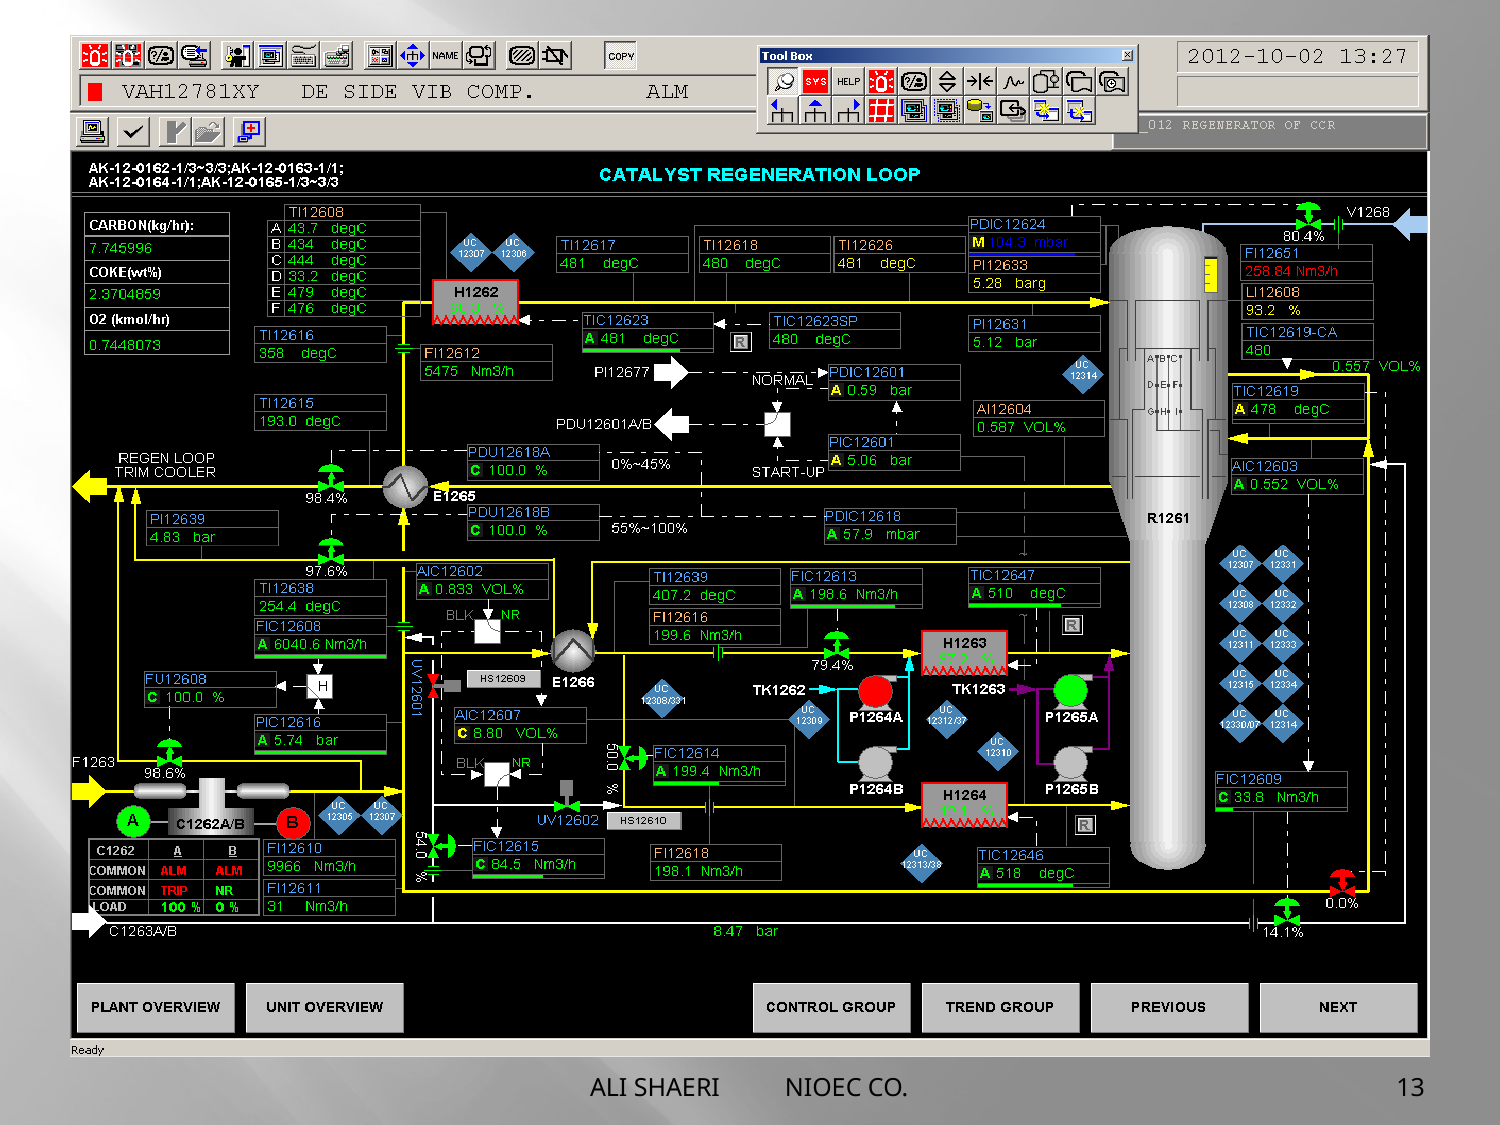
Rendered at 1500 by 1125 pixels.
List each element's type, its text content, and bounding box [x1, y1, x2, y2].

footer ALI SHAERI NIOEC CO. [512, 1064, 988, 1113]
slide_number 13 [1299, 1064, 1425, 1113]
picture [70, 34, 1430, 1057]
